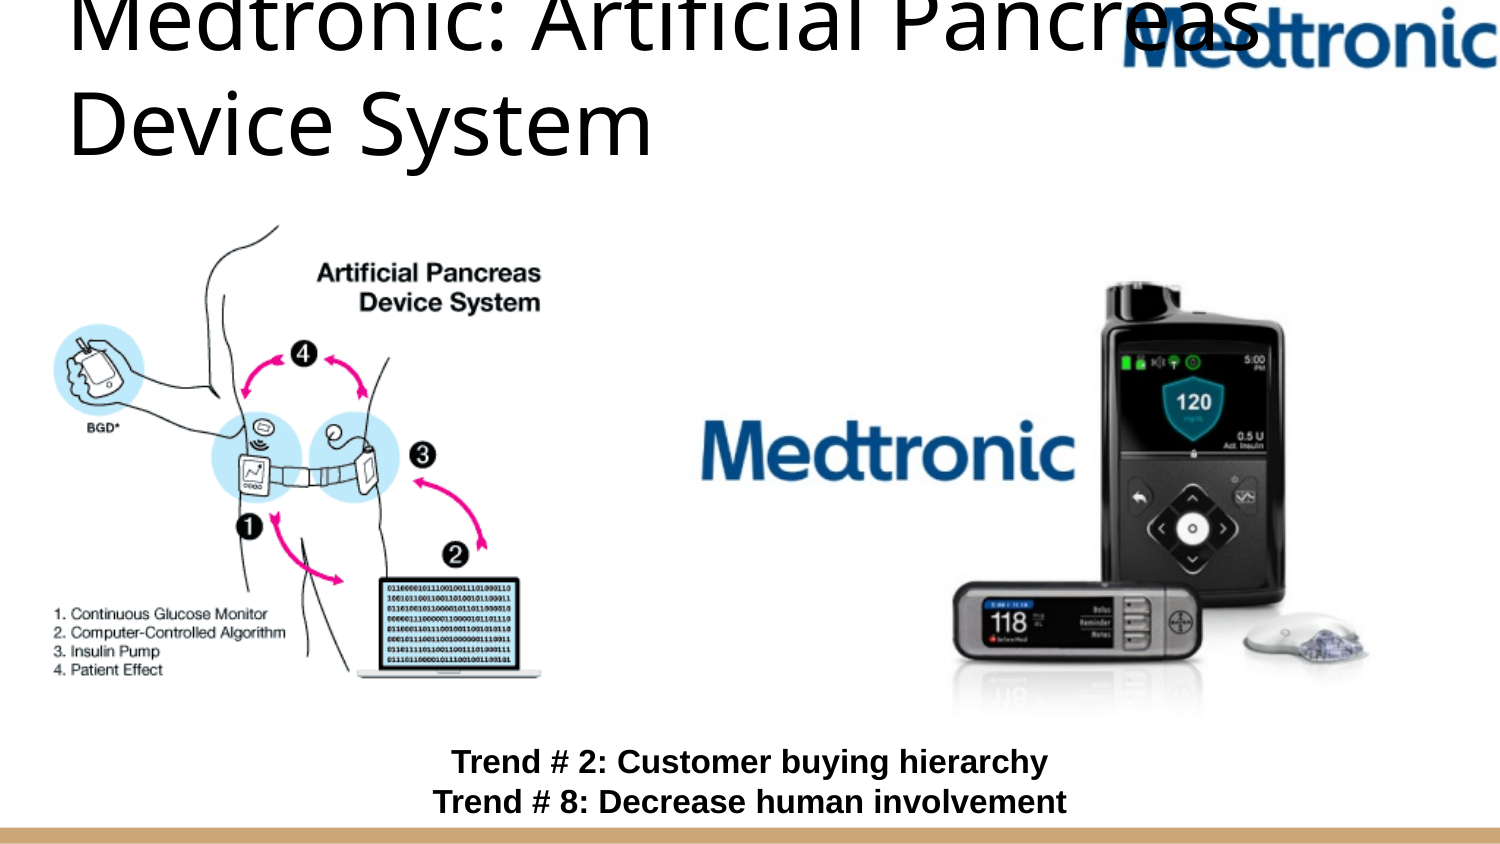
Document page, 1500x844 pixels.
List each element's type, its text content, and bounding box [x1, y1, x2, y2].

picture [681, 263, 1459, 727]
picture [1102, 0, 1500, 103]
title Medtronic: Artificial Pancreas Device System [51, 51, 1449, 189]
text_box Trend # 2: Customer buying hierarchy Trend # 8: Decrease human involvement [332, 719, 1168, 844]
picture [50, 222, 543, 686]
